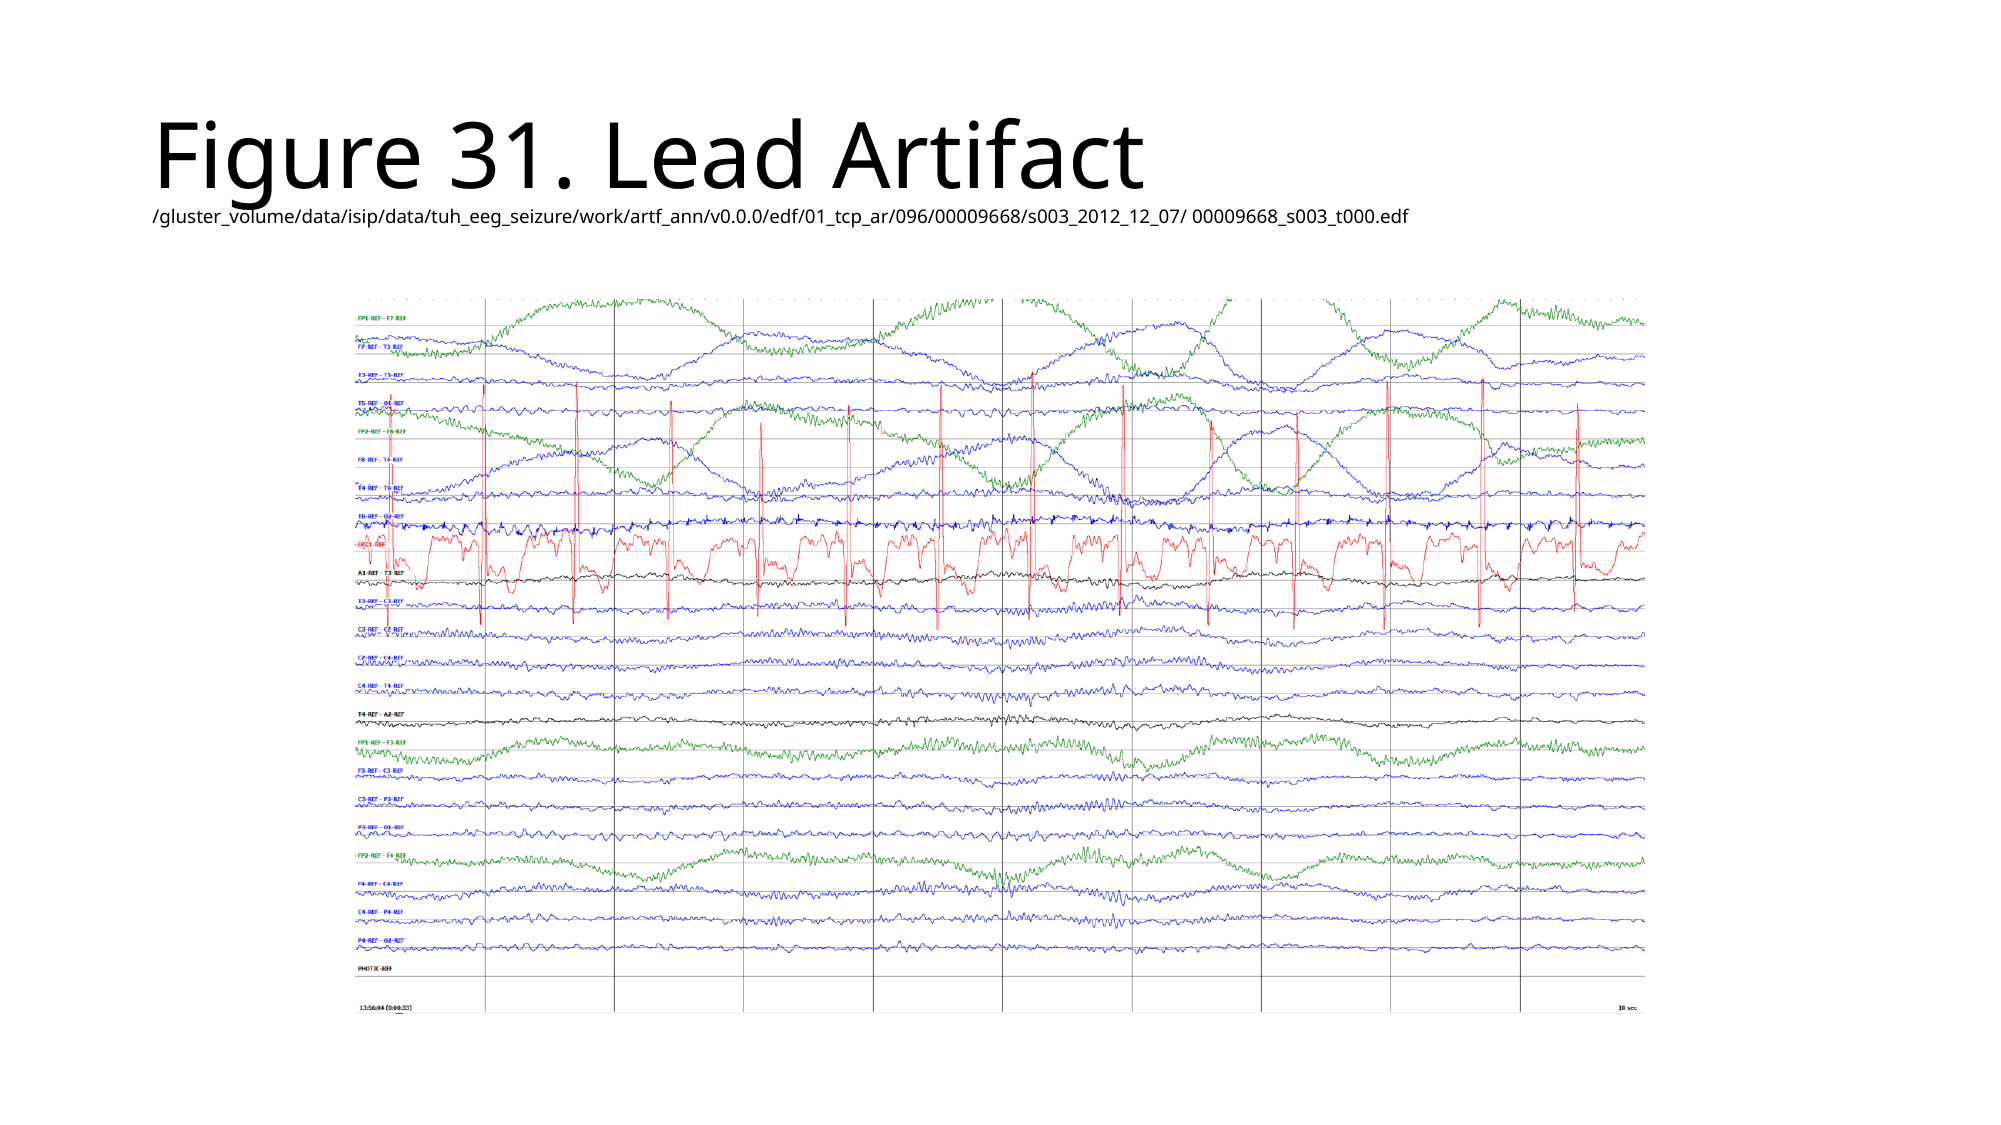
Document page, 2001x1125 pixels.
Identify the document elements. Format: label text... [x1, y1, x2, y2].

title Figure 31. Lead Artifact /gluster_volume/data/isip/data/tuh_eeg_seizure/work/artf_ann/v0.0.0/edf/01_tcp_ar/096/00009668/s003_2012_12_07/ 00009668_s003_t000.edf [137, 59, 1863, 278]
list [355, 299, 1645, 1014]
